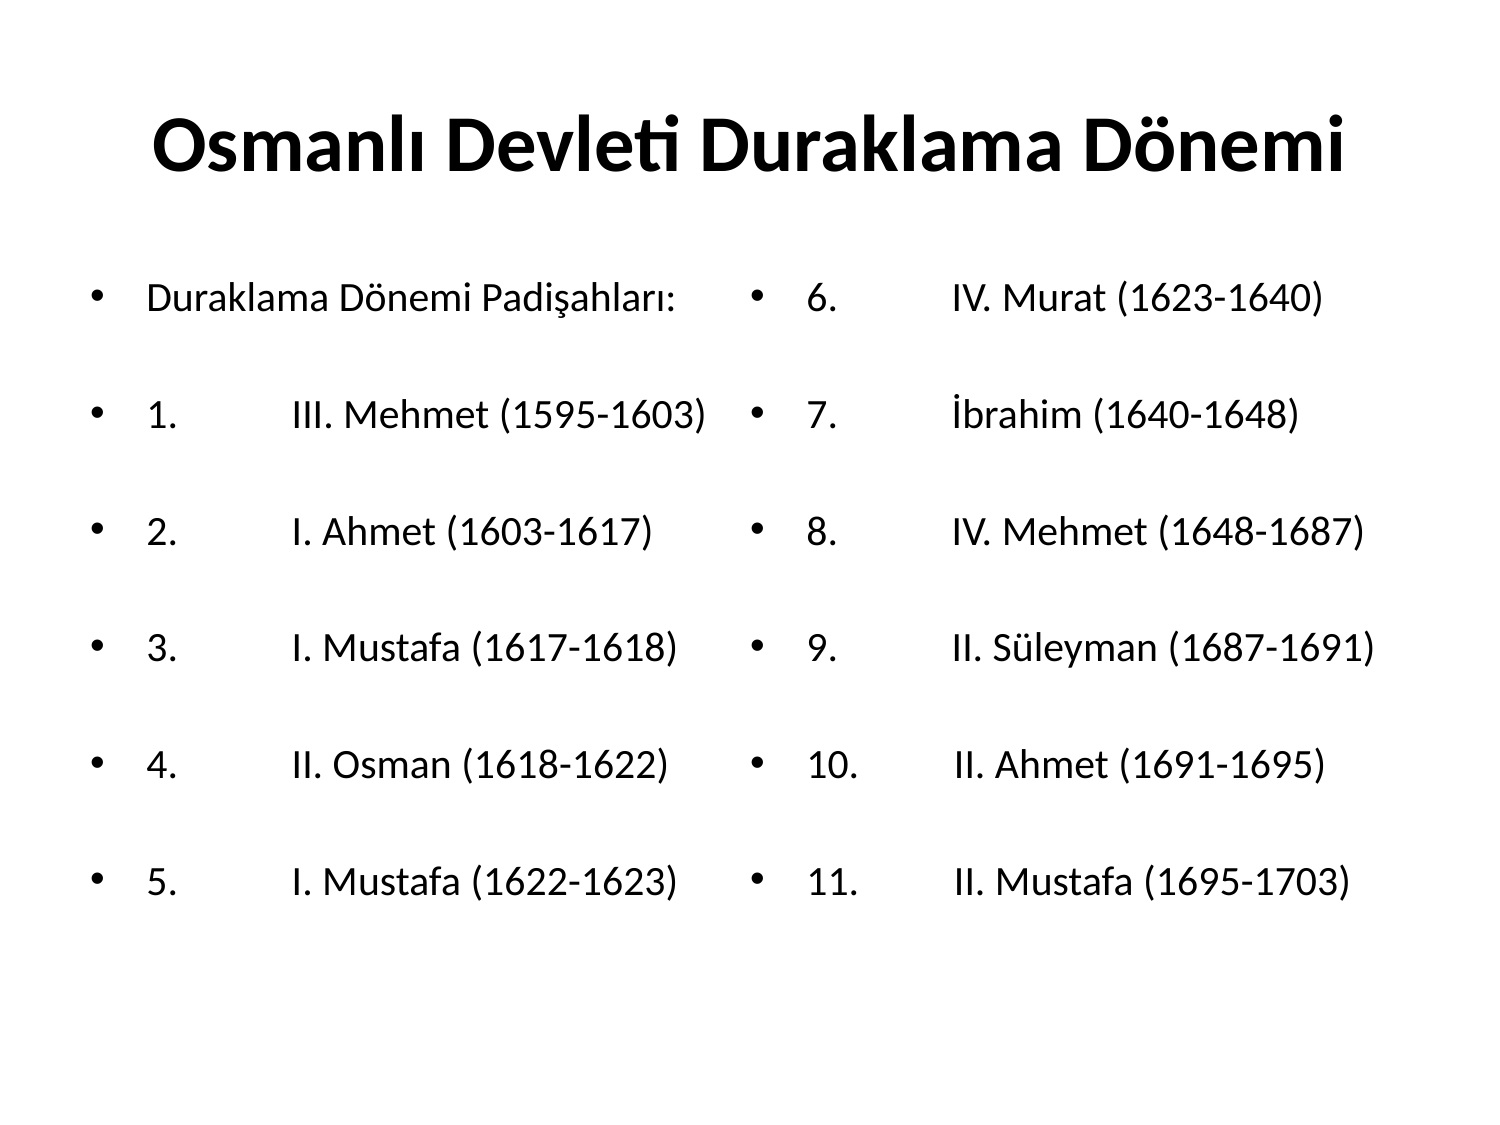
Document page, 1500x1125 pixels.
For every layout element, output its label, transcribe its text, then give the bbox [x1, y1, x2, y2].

title Osmanlı Devleti Duraklama Dönemi [75, 45, 1425, 233]
list Duraklama Dönemi Padişahları: 1. III. Mehmet (1595-1603) 2. I. Ahmet (1603-1617) 3. I. Mustafa (1617-1618) 4. II. Osman (1618-1622) 5. I. Mustafa (1622-1623) 6. IV. Murat (1623-1640) 7. İbrahim (1640-1648) 8. IV. Mehmet (1648-1687) 9. II. Süleyman (1687-1691) 10. II. Ahmet (1691-1695) 11. II. Mustafa (1695-1703) [75, 262, 1425, 1005]
